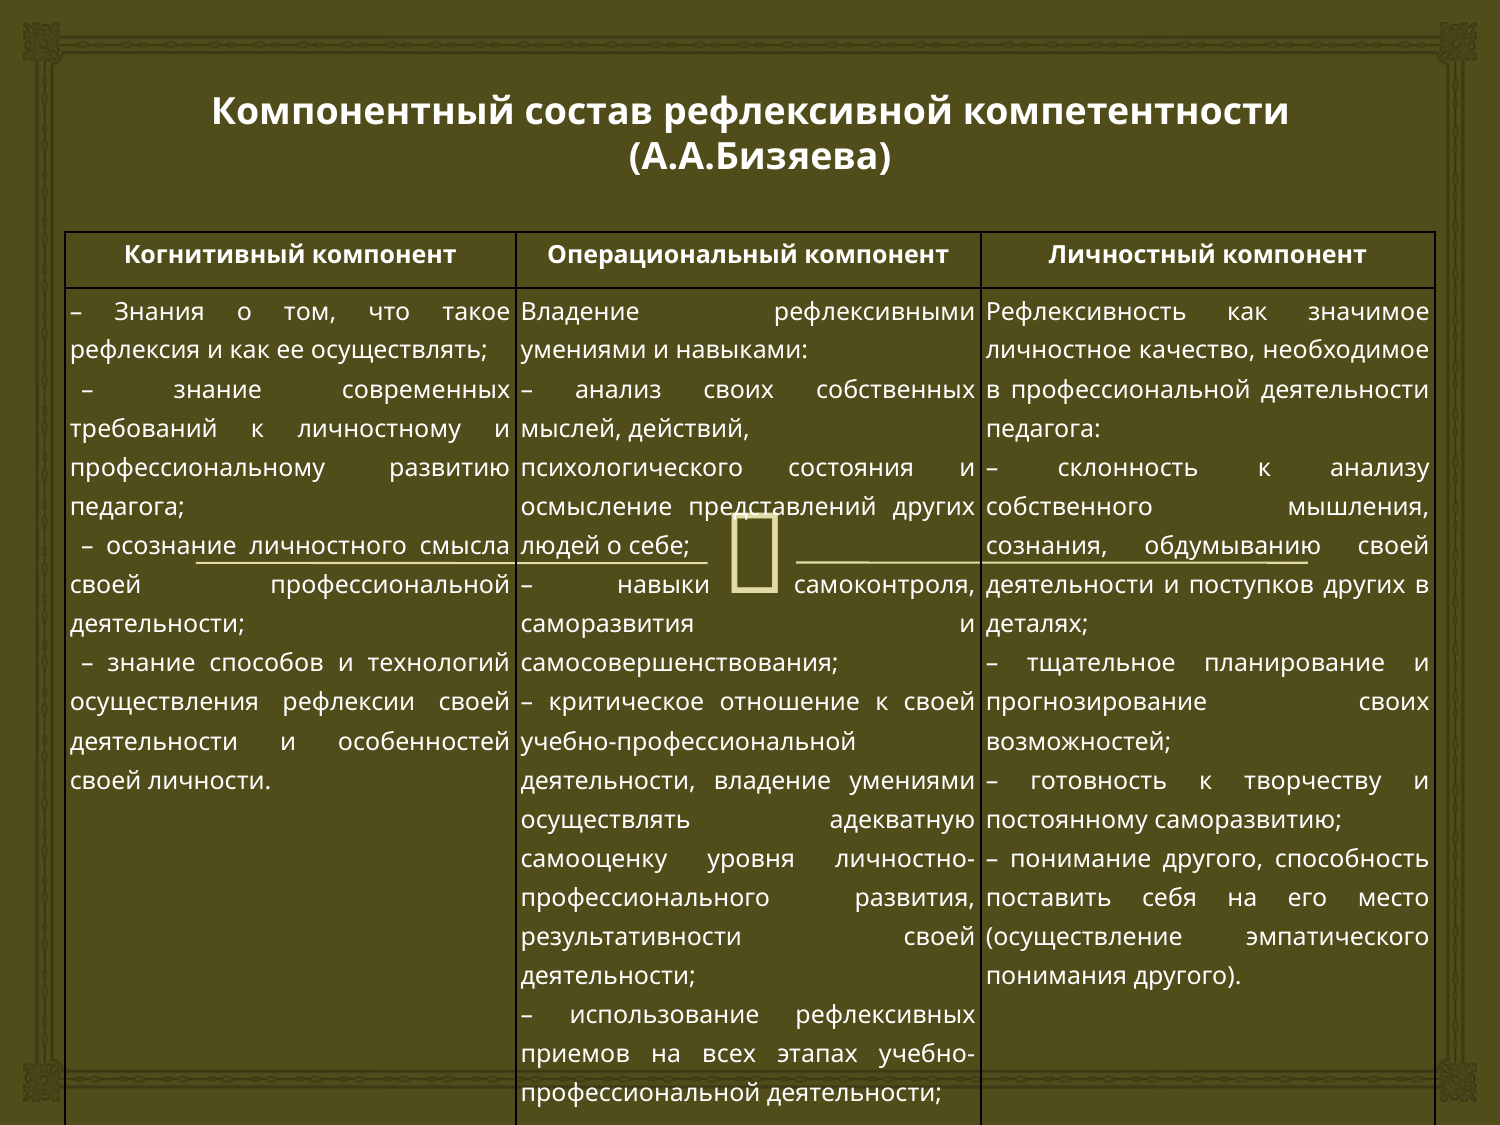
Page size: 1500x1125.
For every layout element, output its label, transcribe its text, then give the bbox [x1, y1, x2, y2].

table_cell Рефлексивность как значимое личностное качество, необходимое в профессиональной деятельности педагога: – склонность к анализу собственного мышления, сознания, обдумыванию своей деятельности и поступков других в деталях; – тщательное планирование и прогнозирование своих возможностей; – готовность к творчеству и постоянному саморазвитию; – понимание другого, способность поставить себя на его место (осуществление эмпатического понимания другого). [982, 289, 1434, 1125]
table_header Операциональный компонент [517, 233, 980, 287]
picture [0, 0, 1500, 1125]
table_header Личностный компонент [982, 233, 1434, 287]
table_cell – Знания о том, что такое рефлексия и как ее осуществлять; – знание современных требований к личностному и профессиональному развитию педагога; – осознание личностного смысла своей профессиональной деятельности; – знание способов и технологий осуществления рефлексии своей деятельности и особенностей своей личности. [66, 289, 515, 1125]
table_cell Владение рефлексивными умениями и навыками: – анализ своих собственных мыслей, действий, психологического состояния и осмысление представлений других людей о себе; – навыки самоконтроля, саморазвития и самосовершенствования; – критическое отношение к своей учебно-профессиональной деятельности, владение умениями осуществлять адекватную самооценку уровня личностно-профессионального развития, результативности своей деятельности; – использование рефлексивных приемов на всех этапах учебно-профессиональной деятельности; – владение приемами развития рефлексии у детей. [517, 289, 980, 1125]
title Компонентный состав рефлексивной компетентности (А.А.Бизяева) [194, 54, 1307, 185]
table_header Когнитивный компонент [66, 233, 515, 287]
